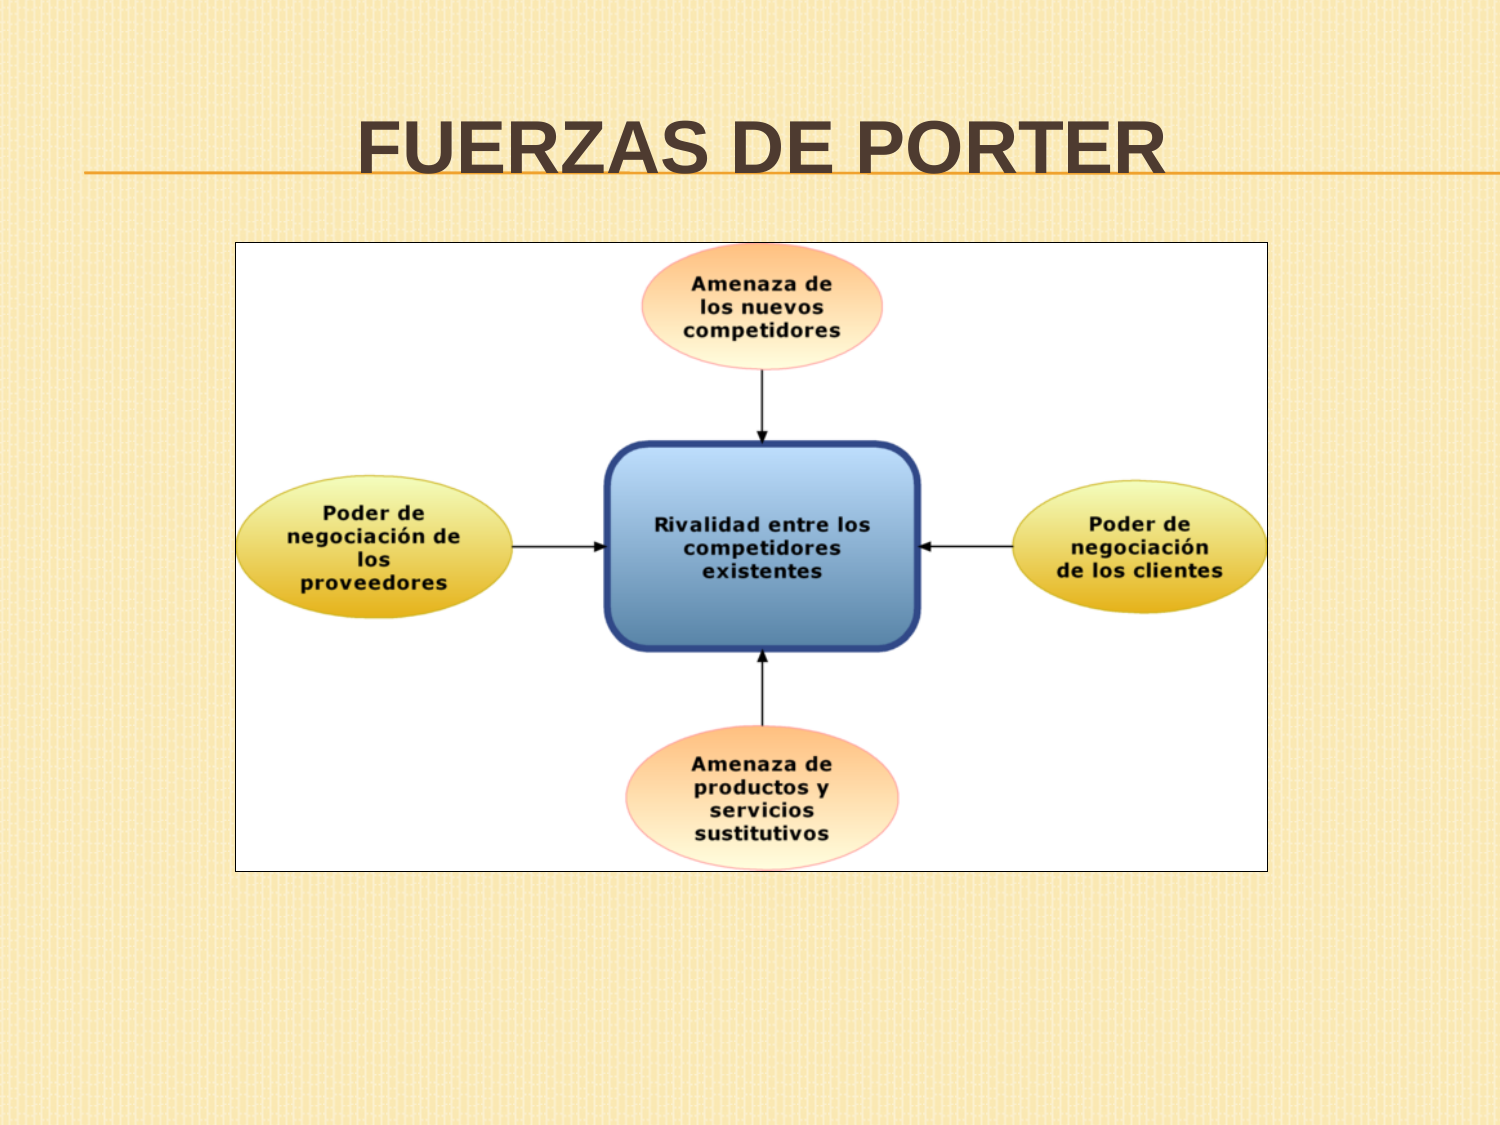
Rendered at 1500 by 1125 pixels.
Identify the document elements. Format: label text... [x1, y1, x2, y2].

title FUERZAS DE PORTER [50, 75, 1475, 213]
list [235, 242, 1268, 872]
